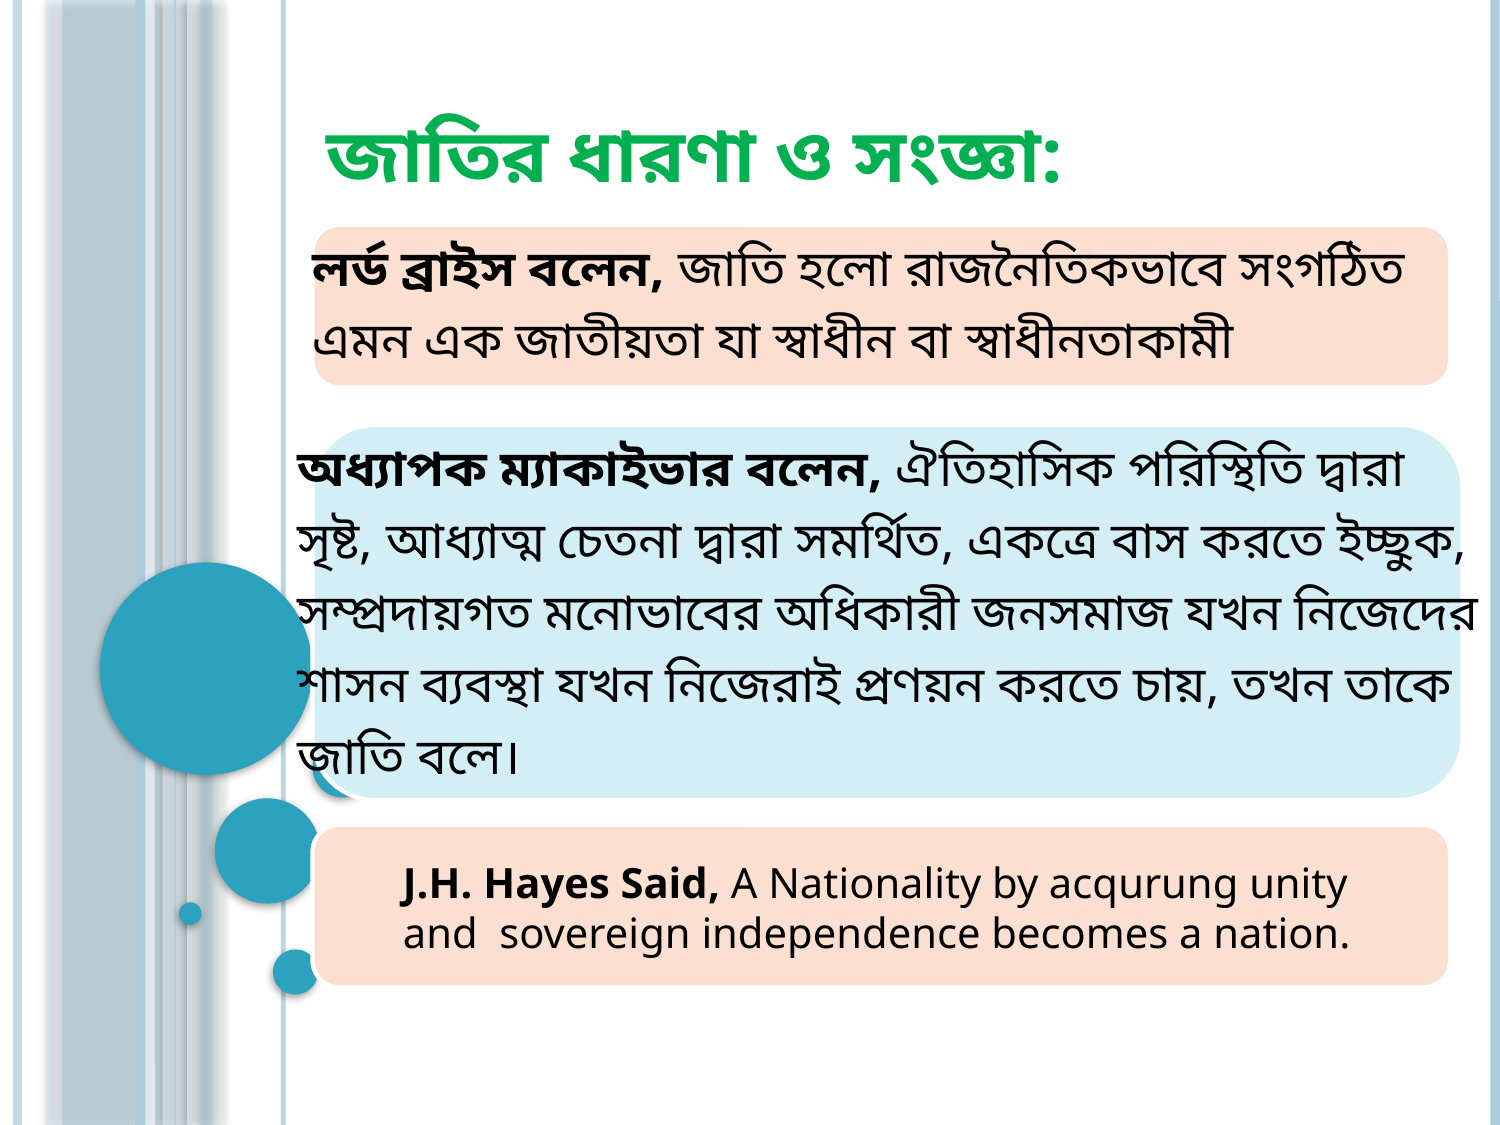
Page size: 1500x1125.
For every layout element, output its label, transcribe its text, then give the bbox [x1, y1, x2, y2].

text_box J.H. Hayes Said, A Nationality by acqurung unity and sovereign independence becomes a nation. [388, 849, 1366, 965]
text_box [342, 793, 1433, 803]
text_box [310, 822, 1453, 990]
text_box [315, 222, 1453, 390]
text_box লর্ড ব্রাইস বলেন, জাতি হলো রাজনৈতিকভাবে সংগঠিত এমন এক জাতীয়তা যা স্বাধীন বা স্বাধীনতাকামী [297, 217, 1420, 377]
text_box অধ্যাপক ম্যাকাইভার বলেন, ঐতিহাসিক পরিস্থিতি দ্বারা সৃষ্ট, আধ্যাত্ম চেতনা দ্বারা সমর্থিত, একত্রে বাস করতে ইচ্ছুক, সম্প্রদায়গত মনোভাবের অধিকারী জনসমাজ যখন নিজেদের শাসন ব্যবস্থা যখন নিজেরাই প্রণয়ন করতে চায়, তখন তাকে জাতি বলে। [282, 417, 1494, 793]
text_box জাতির ধারণা ও সংজ্ঞা: [311, 99, 1078, 205]
